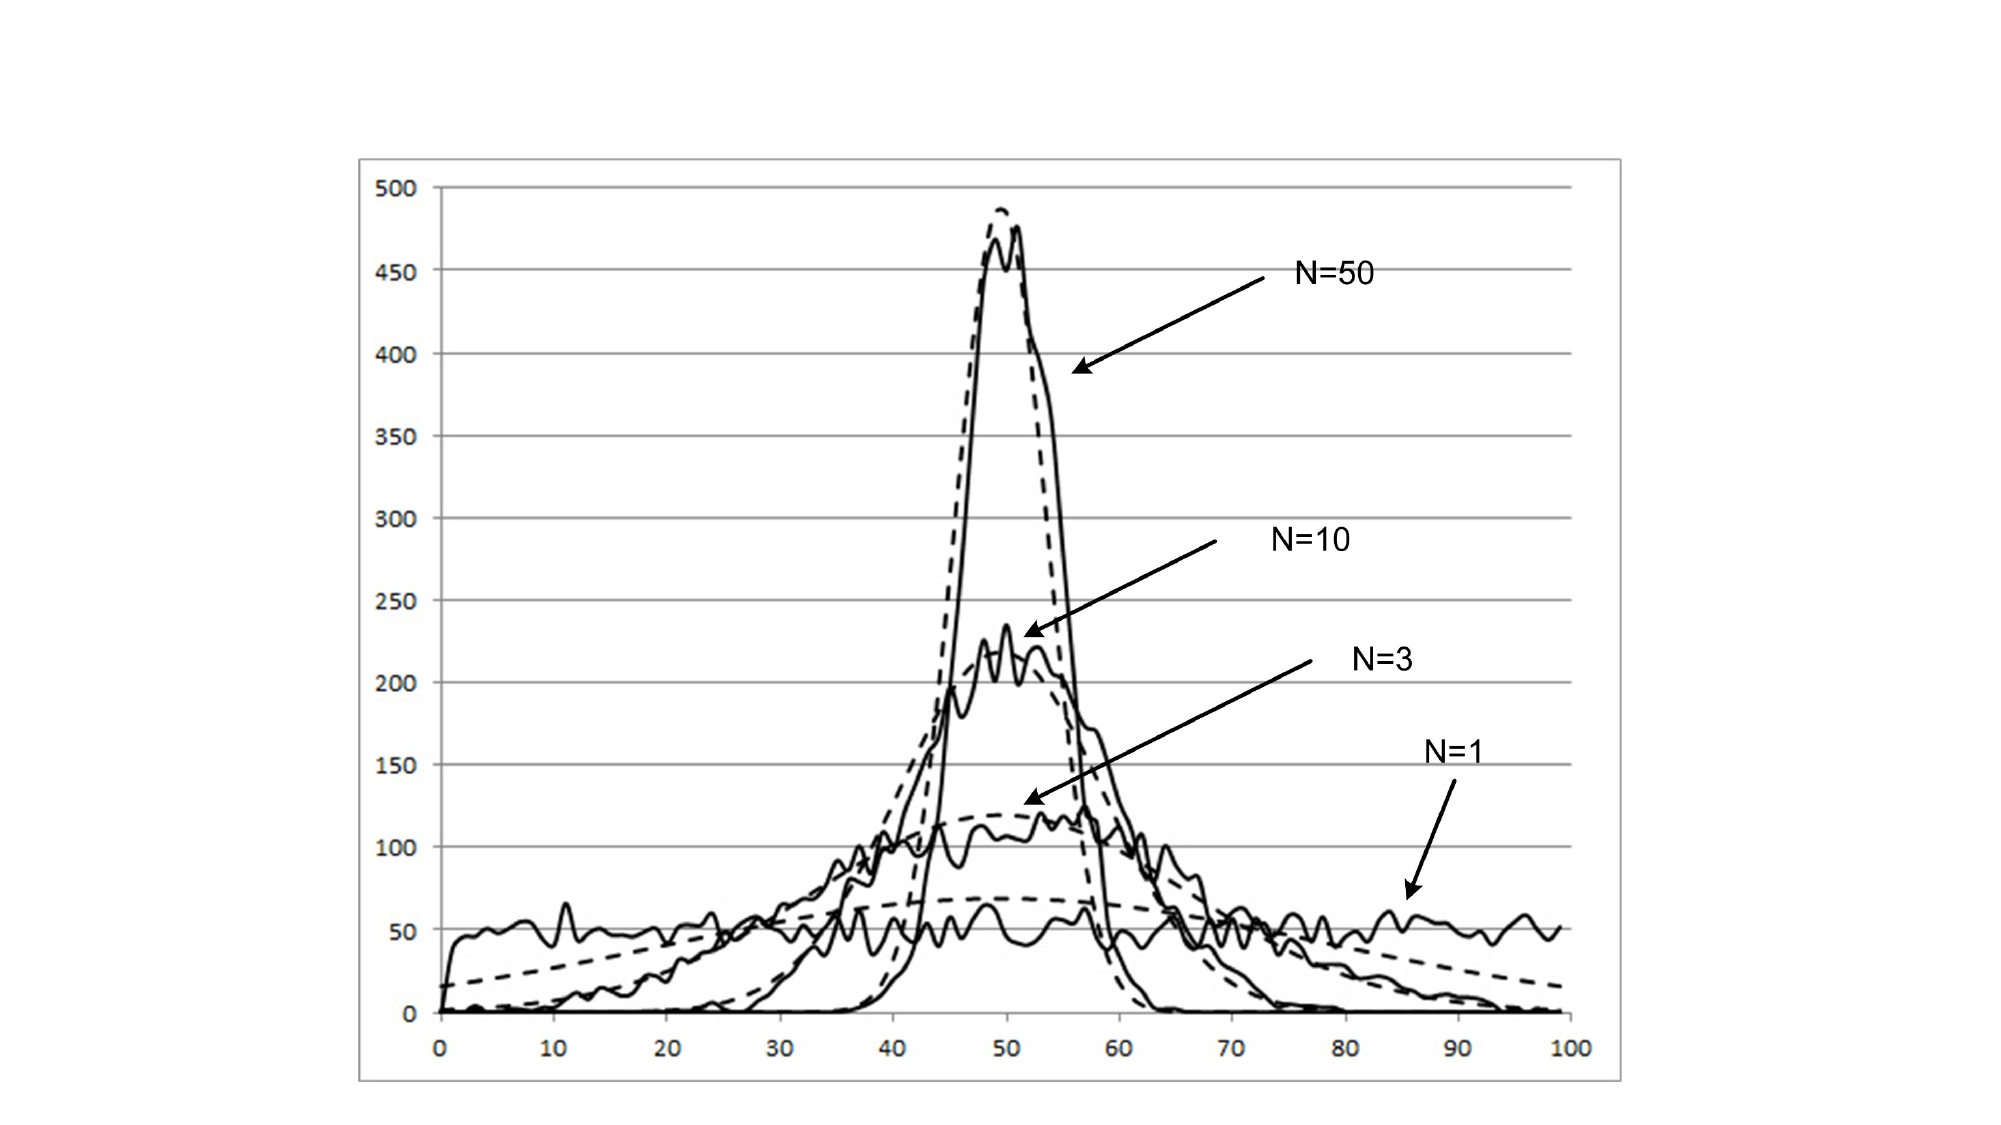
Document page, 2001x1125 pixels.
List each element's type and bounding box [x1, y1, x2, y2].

picture [358, 157, 1622, 1083]
